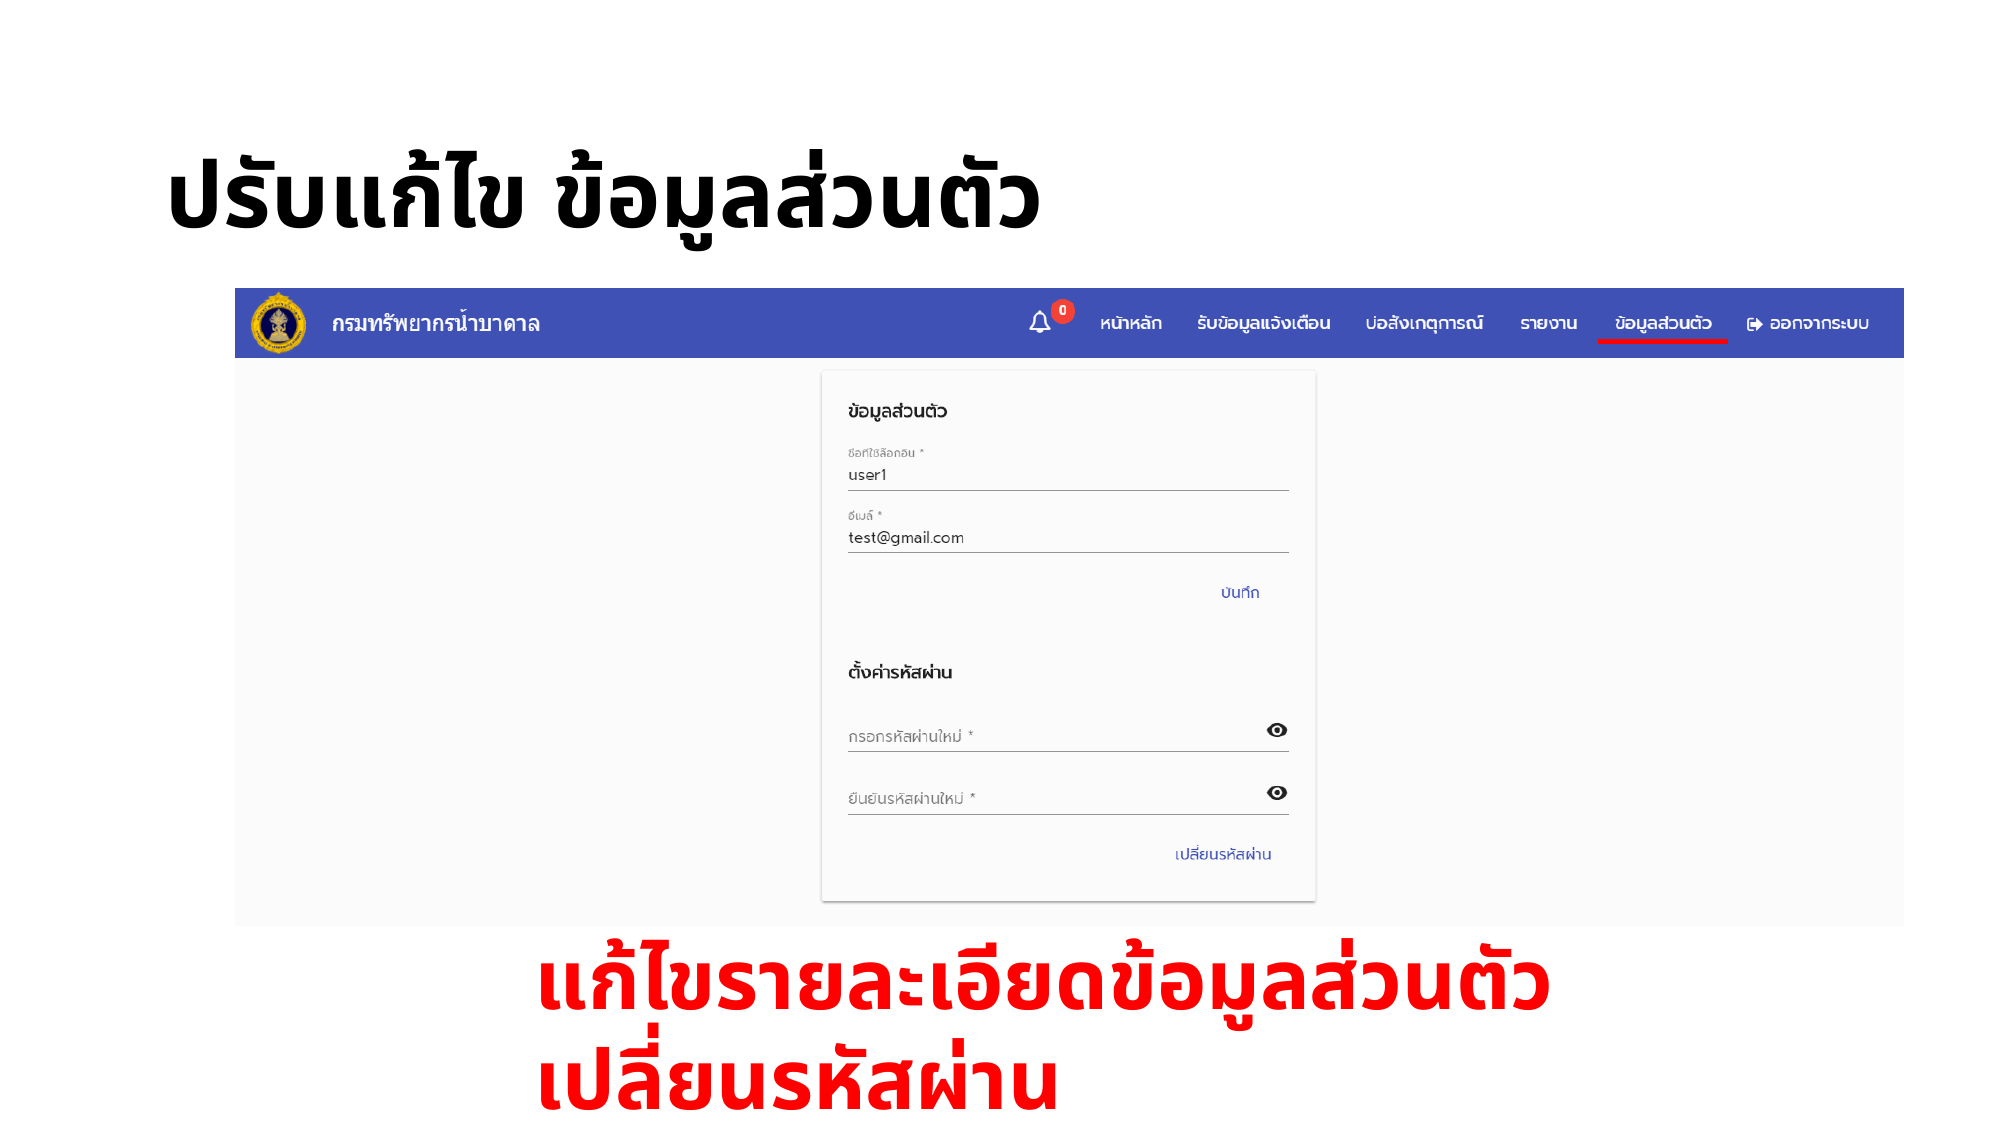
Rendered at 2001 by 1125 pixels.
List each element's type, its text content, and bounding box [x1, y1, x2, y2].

text_box แก้ไขรายละเอียดข้อมูลส่วนตัว เปลี่ยนรหัสผ่าน [520, 926, 1743, 1125]
text_box ปรับแก้ไข ข้อมูลส่วนตัว [150, 89, 1876, 307]
picture [235, 288, 1904, 926]
